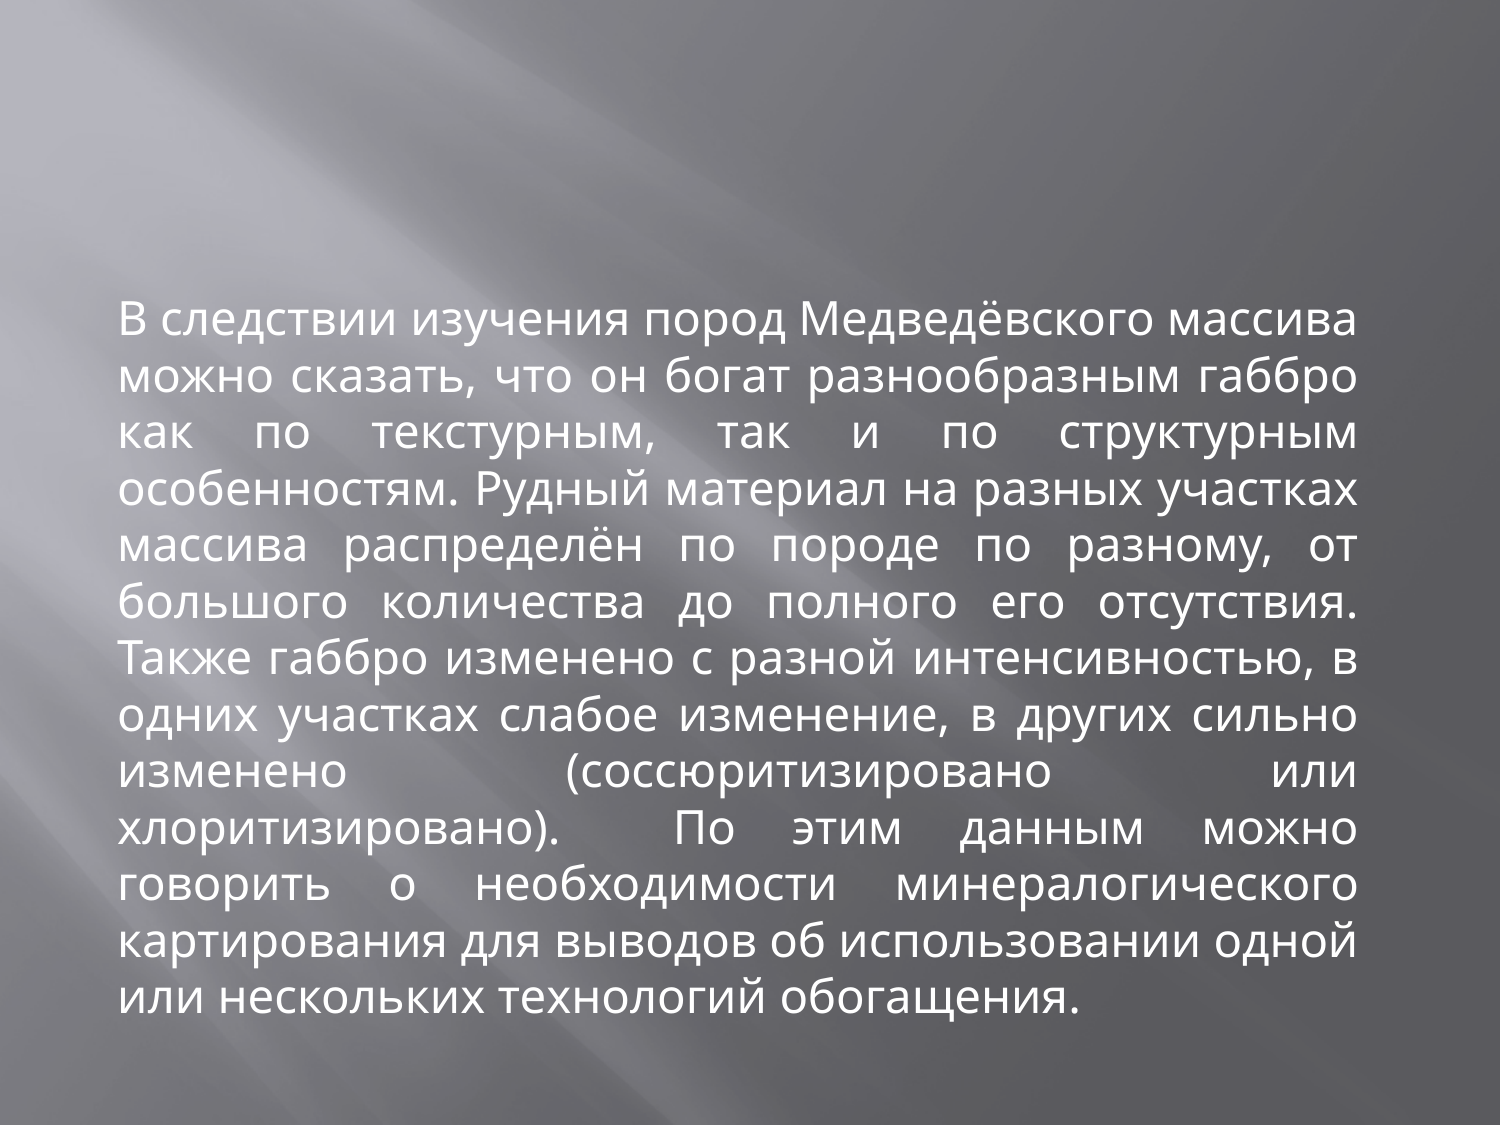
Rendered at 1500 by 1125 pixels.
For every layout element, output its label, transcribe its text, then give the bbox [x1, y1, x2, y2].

list В следствии изучения пород Медведёвского массива можно сказать, что он богат разнообразным габбро как по текстурным, так и по структурным особенностям. Рудный материал на разных участках массива распределён по породе по разному, от большого количества до полного его отсутствия. Также габбро изменено с разной интенсивностью, в одних участках слабое изменение, в других сильно изменено (соссюритизировано или хлоритизировано). По этим данным можно говорить о необходимости минералогического картирования для выводов об использовании одной или нескольких технологий обогащения. [23, 281, 1374, 1054]
